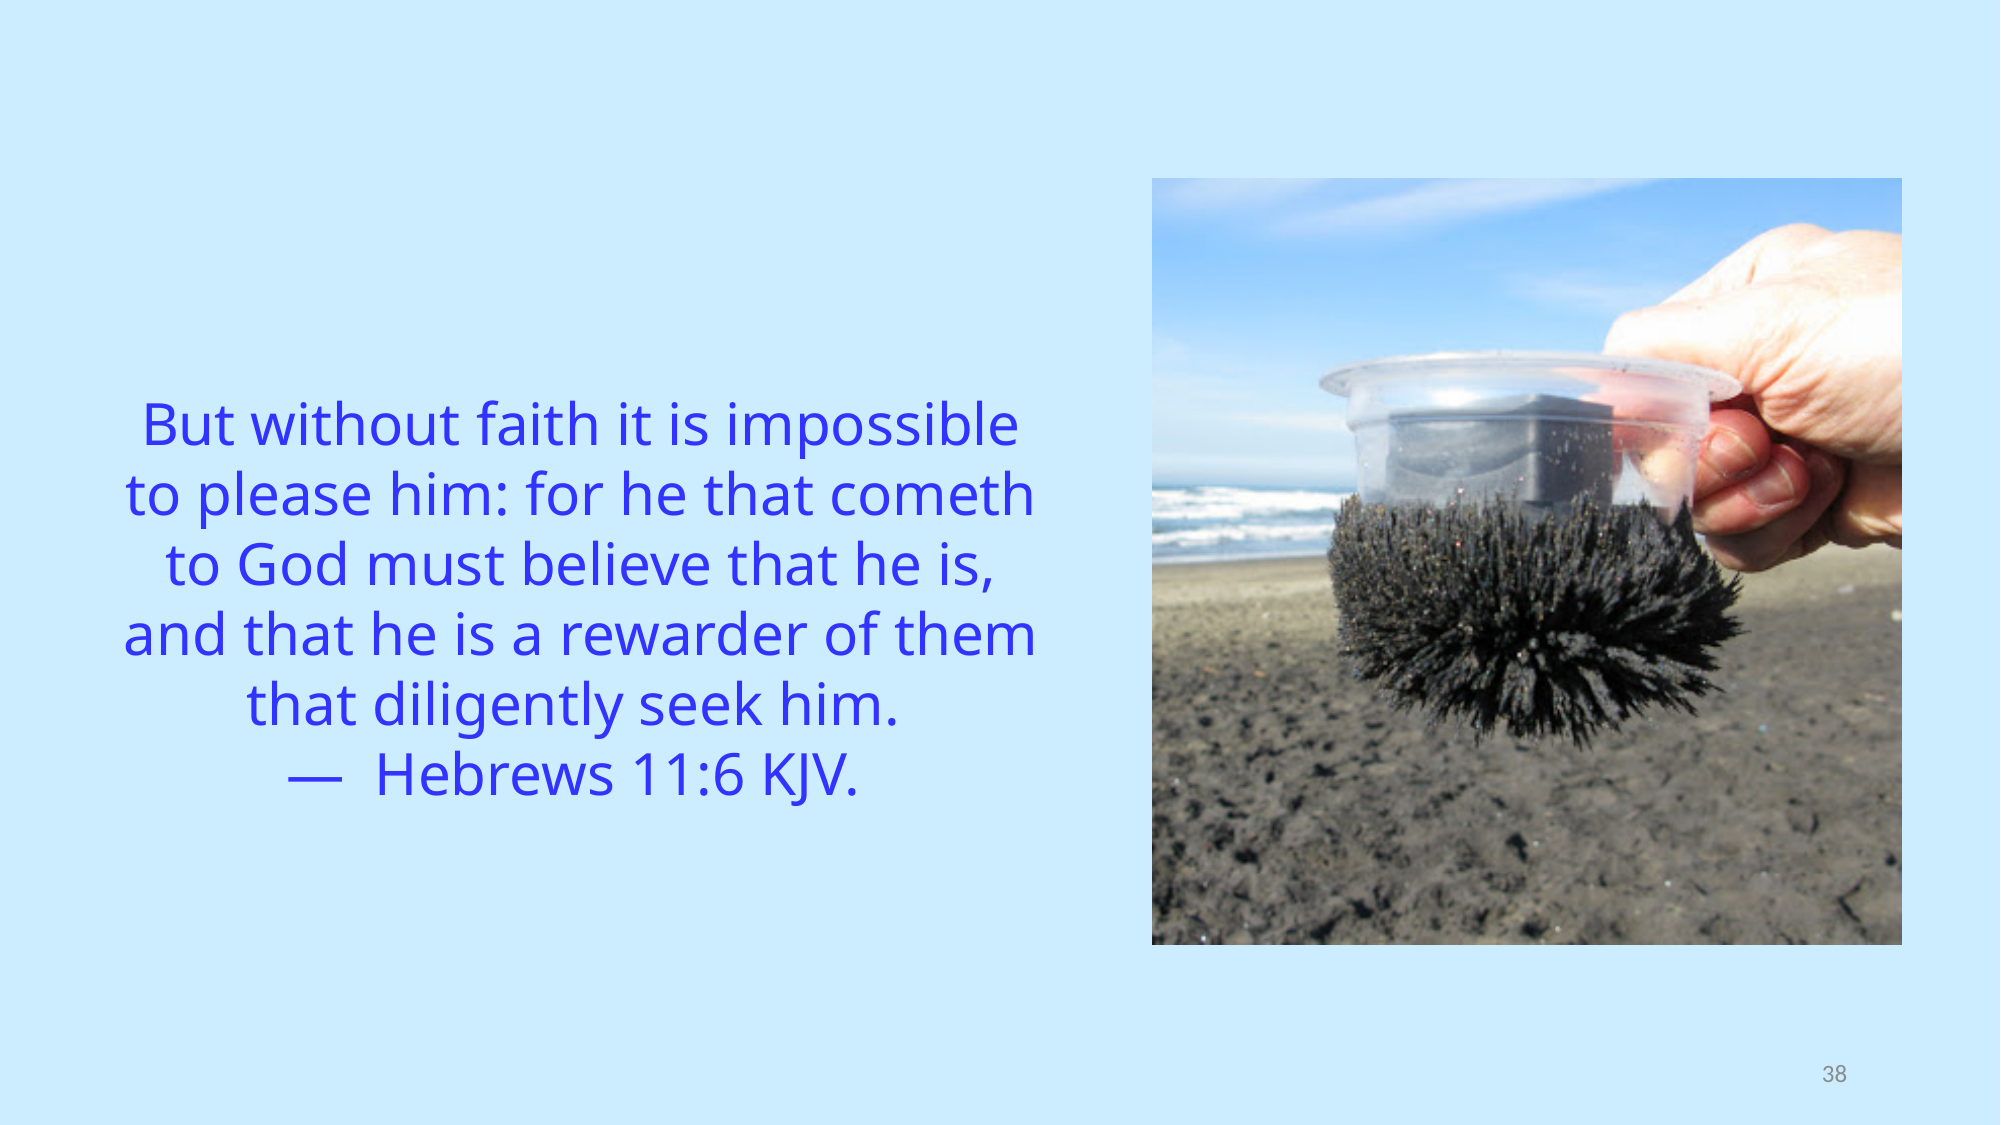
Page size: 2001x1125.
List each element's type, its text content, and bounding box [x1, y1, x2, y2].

picture [1151, 178, 1902, 945]
slide_number 38 [1412, 1042, 1863, 1103]
text_box But without faith it is impossible to please him: for he that cometh to God must believe that he is, and that he is a rewarder of them that diligently seek him. — Hebrews 11:6 KJV. [97, 379, 1064, 815]
